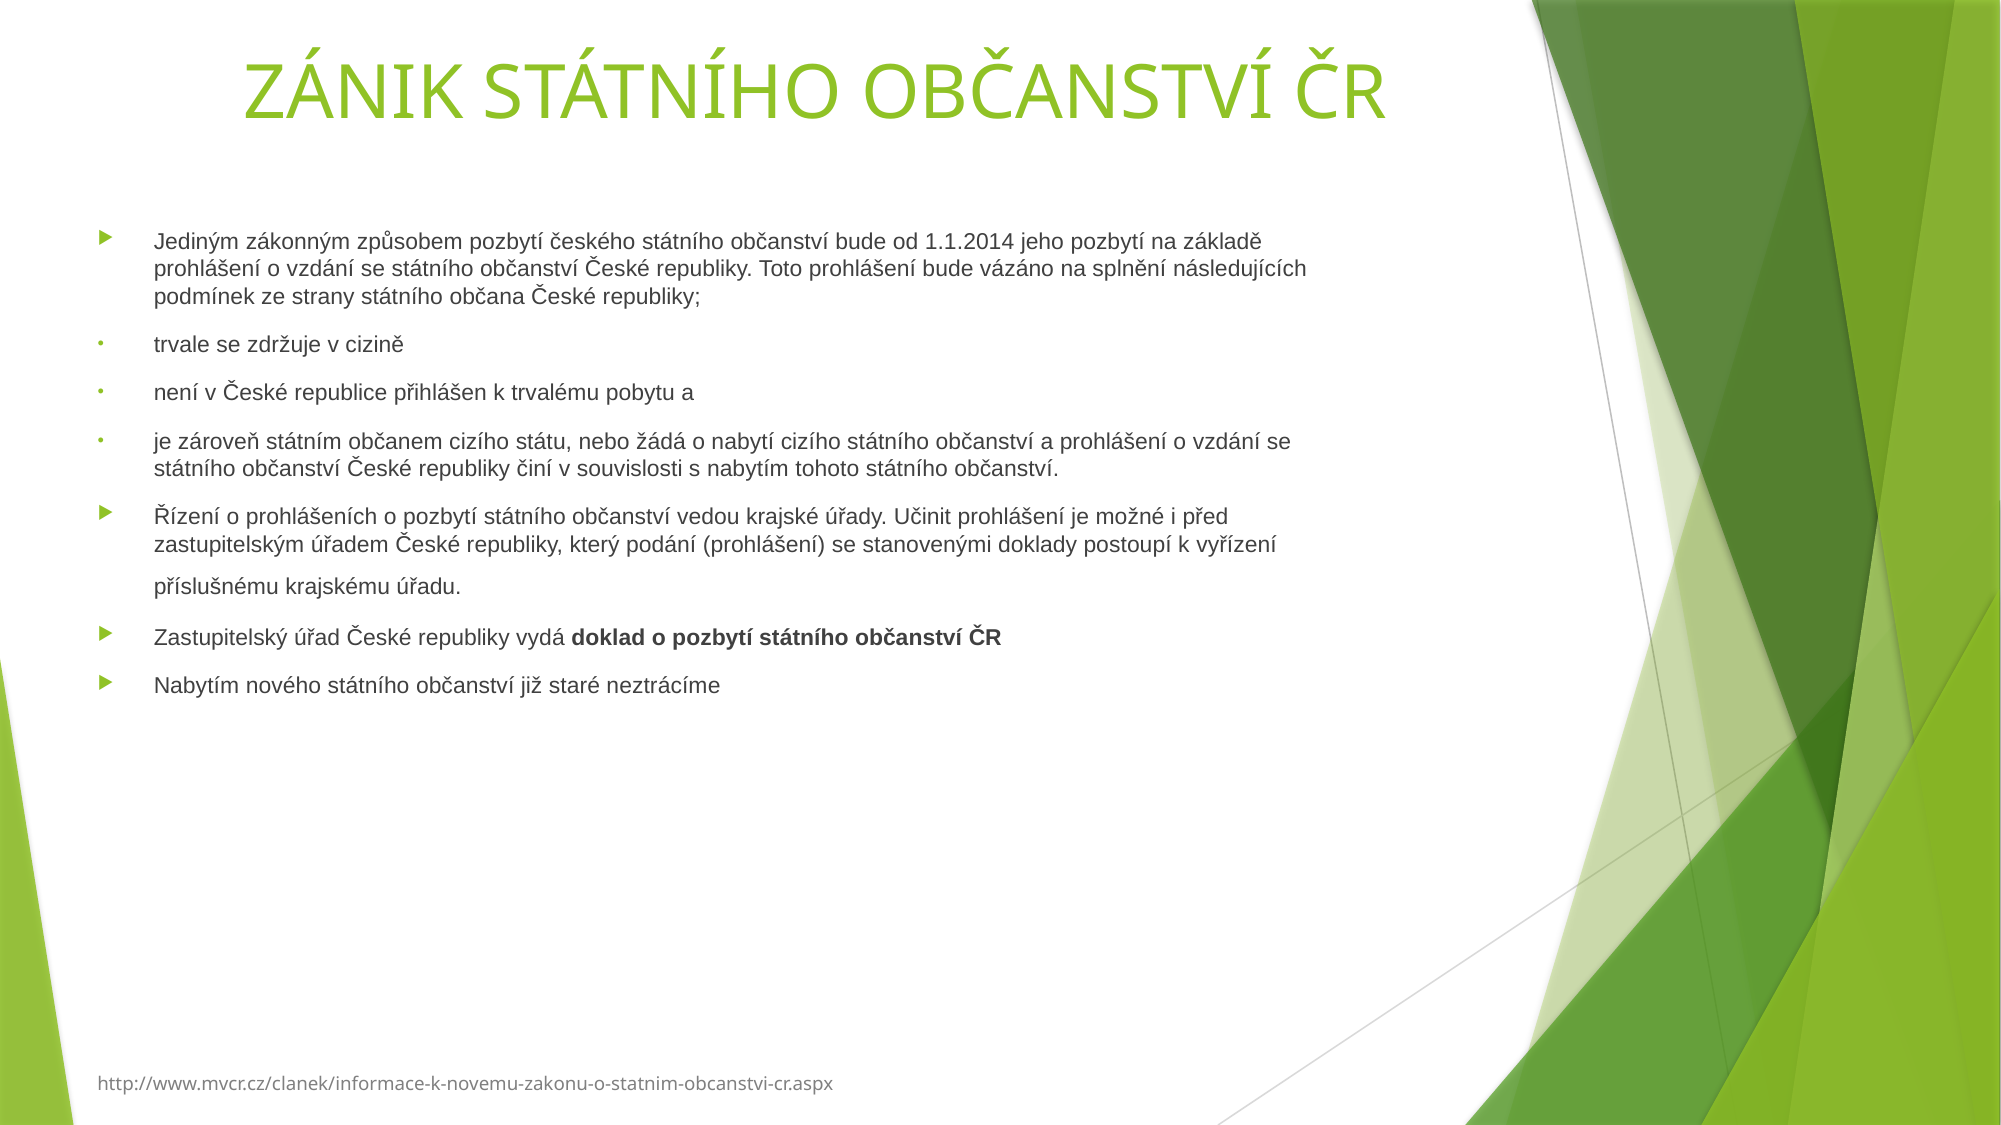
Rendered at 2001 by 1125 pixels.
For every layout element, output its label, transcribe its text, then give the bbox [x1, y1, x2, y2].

list Jediným zákonným způsobem pozbytí českého státního občanství bude od 1.1.2014 jeho pozbytí na základě prohlášení o vzdání se státního občanství České republiky. Toto prohlášení bude vázáno na splnění následujících podmínek ze strany státního občana České republiky; trvale se zdržuje v cizině není v České republice přihlášen k trvalému pobytu a je zároveň státním občanem cizího státu, nebo žádá o nabytí cizího státního občanství a prohlášení o vzdání se státního občanství České republiky činí v souvislosti s nabytím tohoto státního občanství. Řízení o prohlášeních o pozbytí státního občanství vedou krajské úřady. Učinit prohlášení je možné i před zastupitelským úřadem České republiky, který podání (prohlášení) se stanovenými doklady postoupí k vyřízení příslušnému krajskému úřadu. Zastupitelský úřad České republiky vydá doklad o pozbytí státního občanství ČR Nabytím nového státního občanství již staré neztrácíme [82, 170, 1364, 808]
title ZÁNIK STÁTNÍHO OBČANSTVÍ ČR [111, 35, 1522, 156]
text_box http://www.mvcr.cz/clanek/informace-k-novemu-zakonu-o-statnim-obcanstvi-cr.aspx [82, 1064, 1604, 1102]
